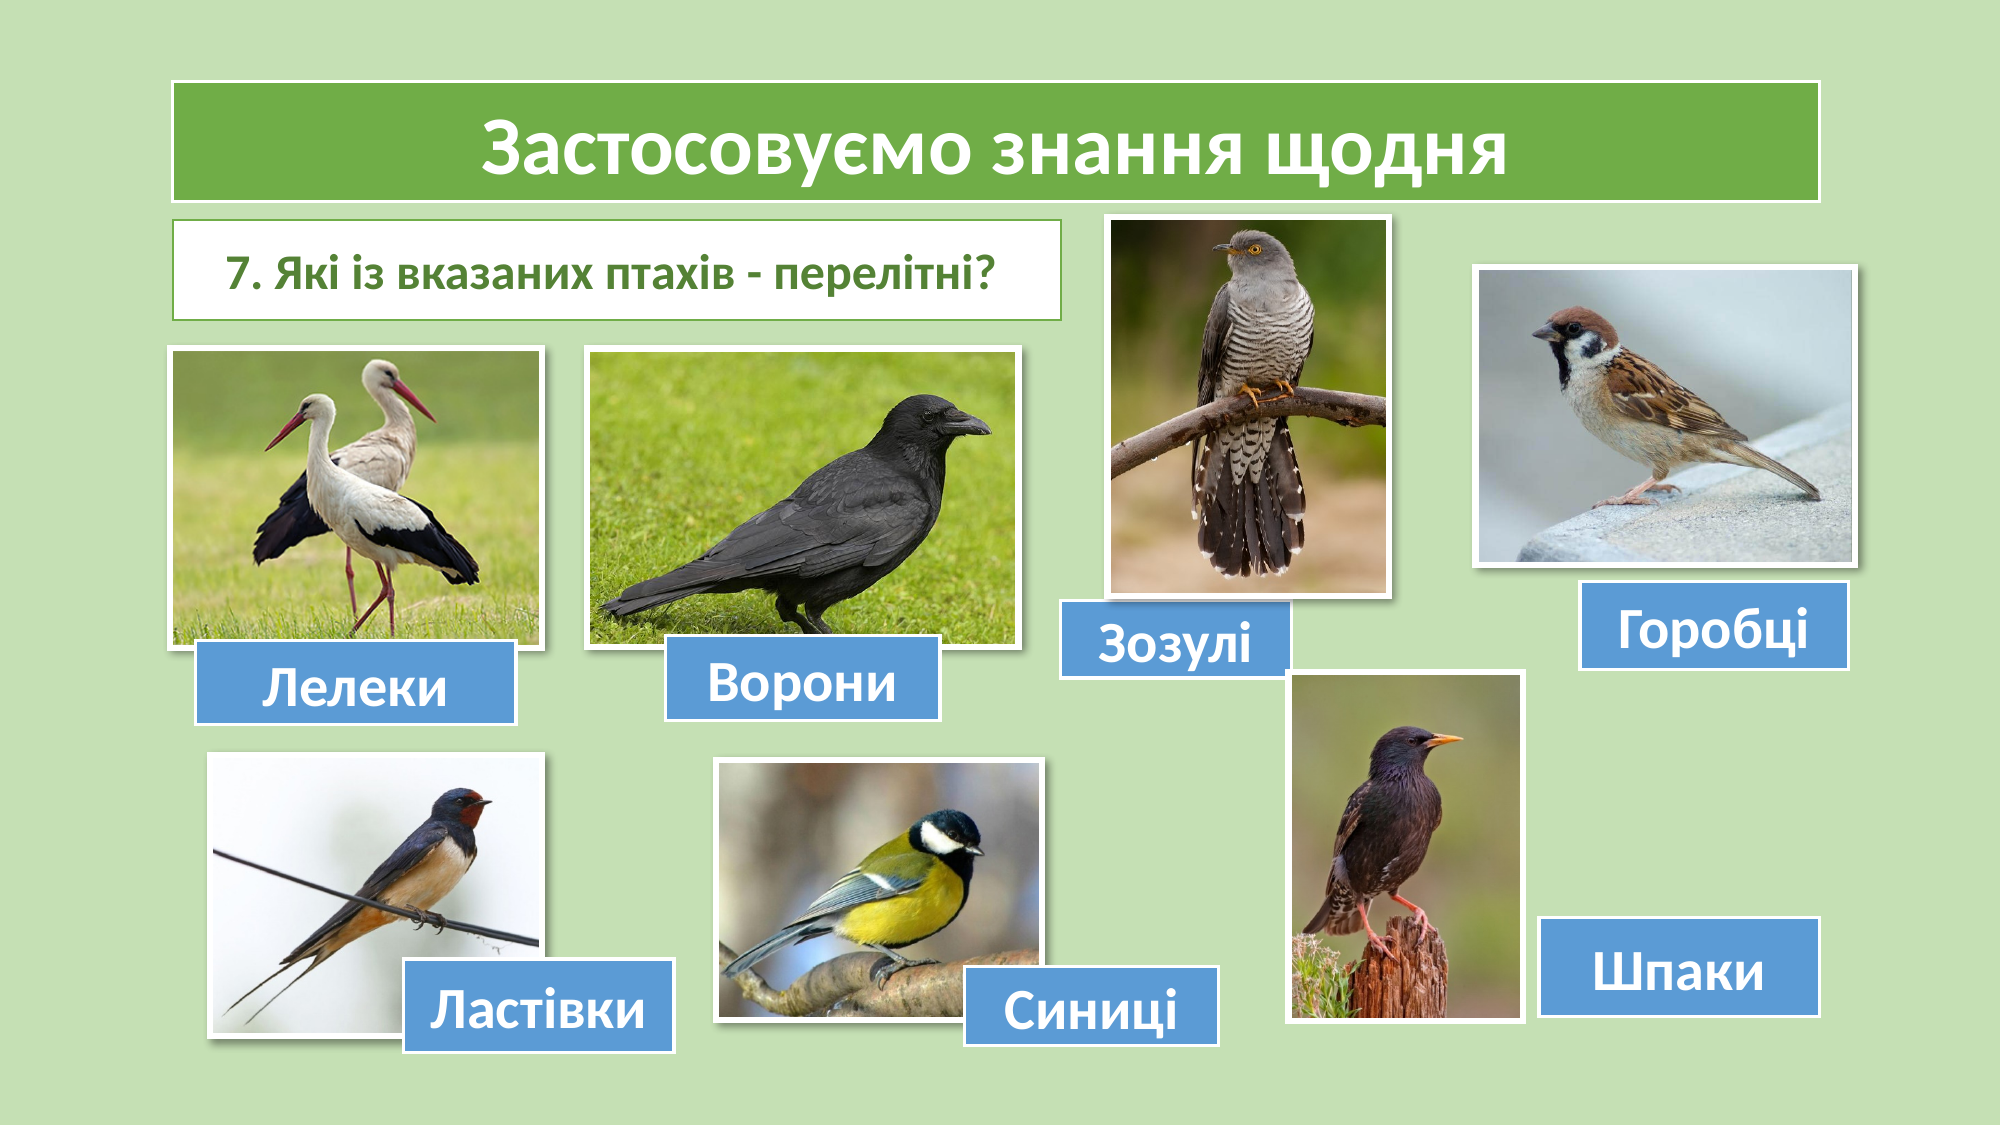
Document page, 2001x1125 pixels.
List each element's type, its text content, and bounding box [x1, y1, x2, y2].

text_box Лелеки [194, 645, 518, 726]
picture [1291, 675, 1520, 1018]
text_box Зозулі [1059, 599, 1293, 680]
picture [212, 758, 539, 1034]
text_box Синиці [963, 965, 1220, 1047]
picture [589, 351, 1016, 644]
text_box Застосовуємо знання щодня [171, 80, 1821, 203]
text_box Шпаки [1537, 916, 1821, 1018]
text_box 7. Які із вказаних птахів - перелітні? [172, 219, 1062, 321]
picture [1478, 269, 1852, 562]
picture [1110, 219, 1386, 594]
picture [172, 351, 539, 645]
text_box Ластівки [402, 957, 676, 1054]
picture [719, 762, 1039, 1017]
text_box Ворони [664, 644, 942, 722]
text_box Горобці [1578, 580, 1850, 671]
